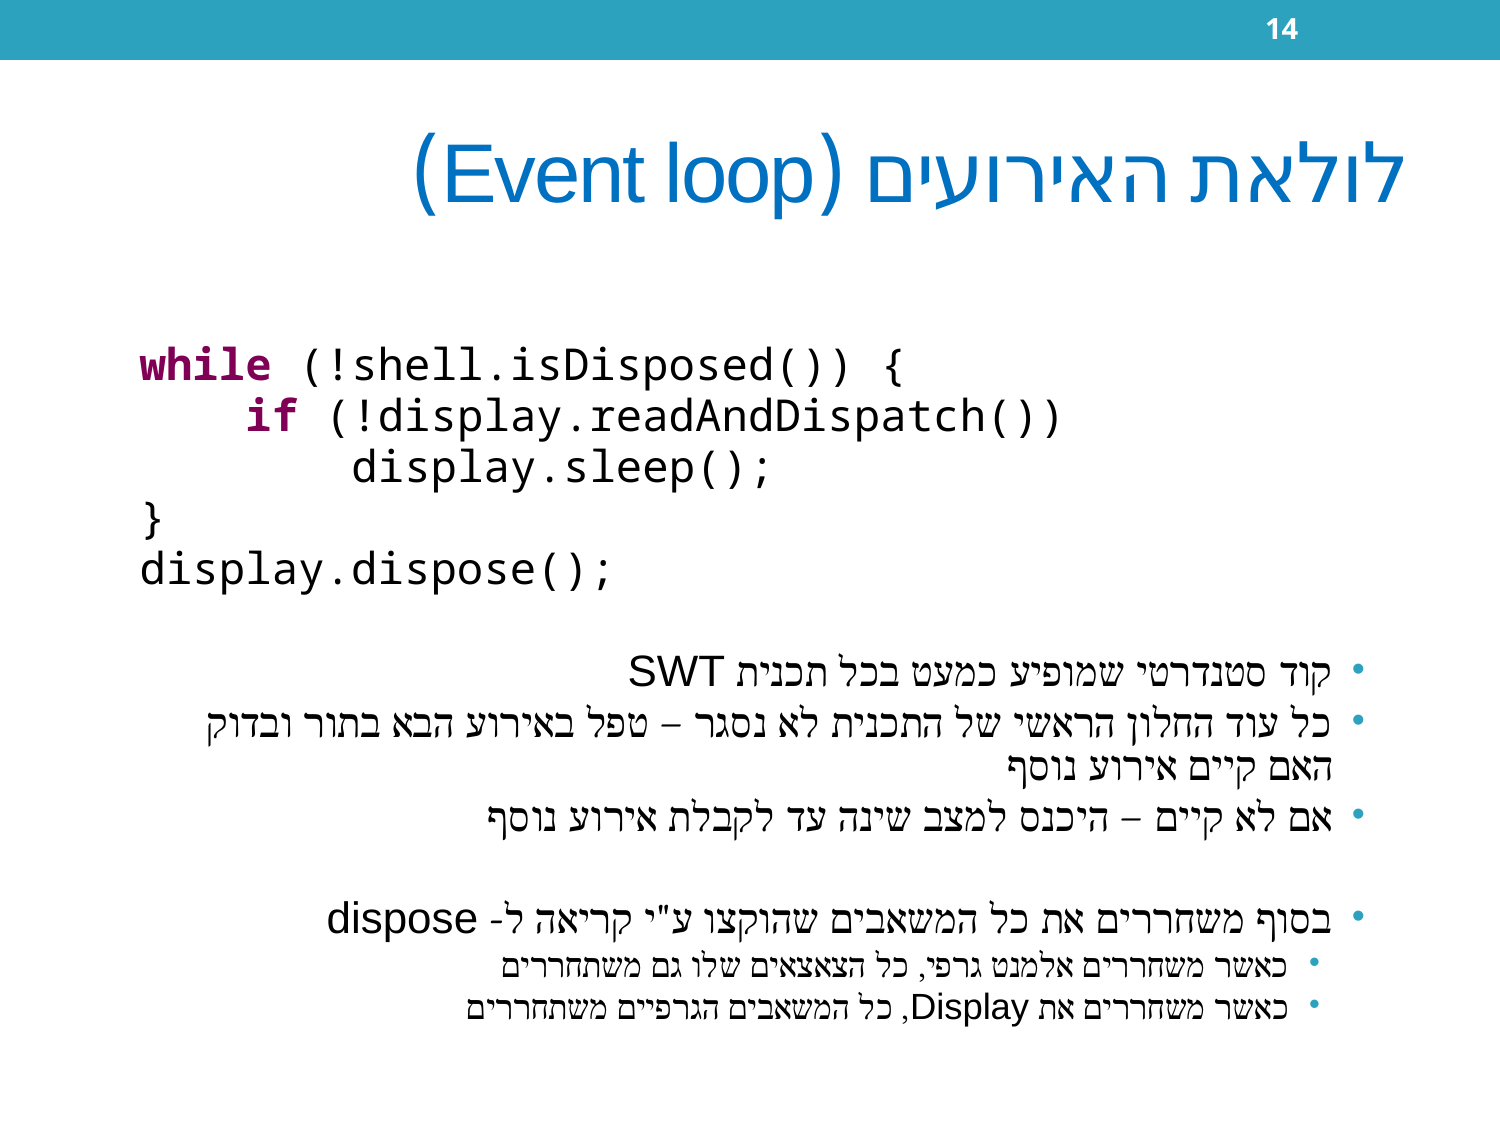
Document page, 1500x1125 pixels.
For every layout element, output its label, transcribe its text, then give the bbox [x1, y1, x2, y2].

slide_number 14 [1250, 3, 1425, 57]
title לולאת האירועים (Event loop) [75, 87, 1425, 250]
list while (!shell.isDisposed()) { if (!display.readAndDispatch()) display.sleep(); } display.dispose(); קוד סטנדרטי שמופיע כמעט בכל תכנית SWT כל עוד החלון הראשי של התכנית לא נסגר – טפל באירוע הבא בתור ובדוק האם קיים אירוע נוסף אם לא קיים – היכנס למצב שינה עד לקבלת אירוע נוסף בסוף משחררים את כל המשאבים שהוקצו ע"י קריאה ל- dispose כאשר משחררים אלמנט גרפי, כל הצאצאים שלו גם משתחררים כאשר משחררים את Display, כל המשאבים הגרפיים משתחררים [124, 275, 1379, 1038]
